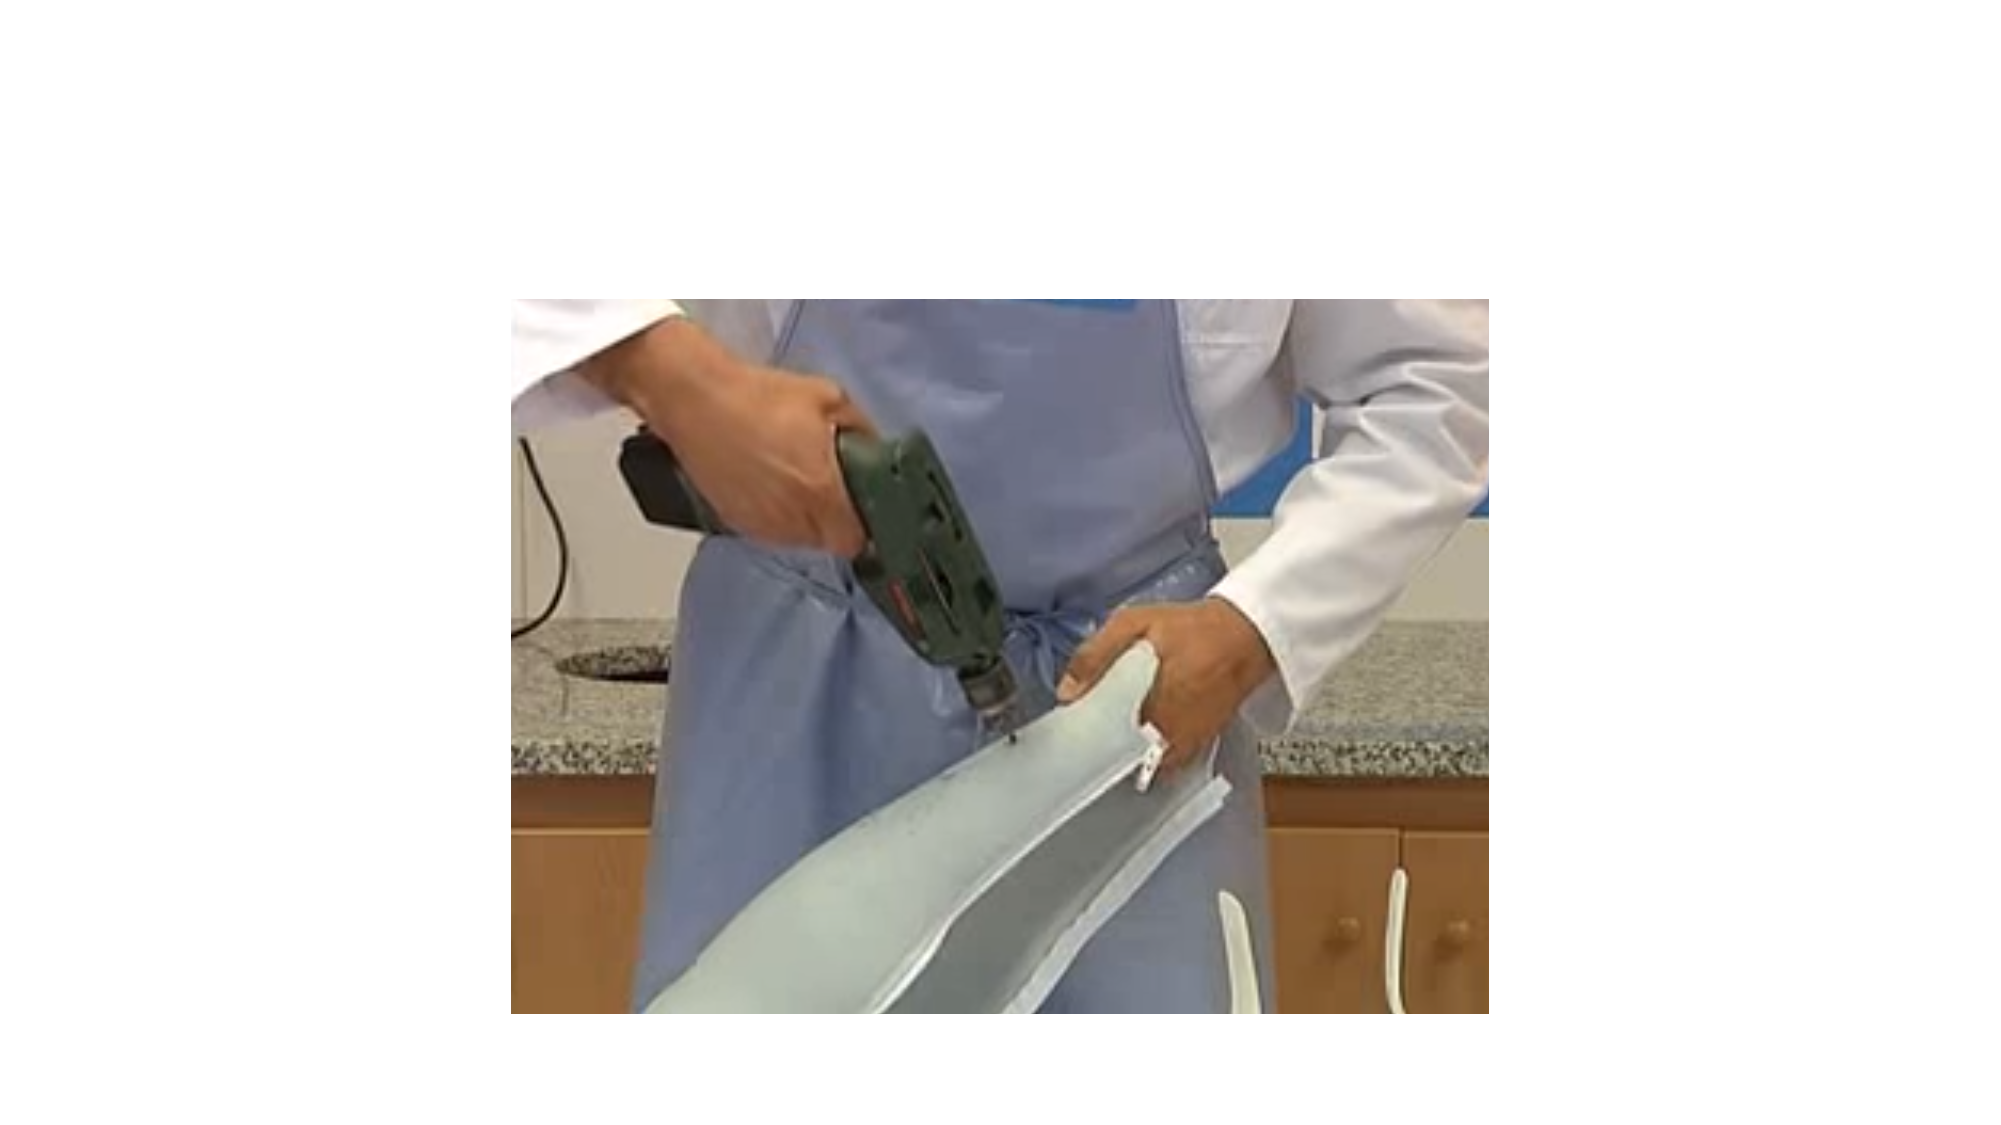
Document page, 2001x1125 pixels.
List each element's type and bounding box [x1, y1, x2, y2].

list [511, 299, 1489, 1014]
